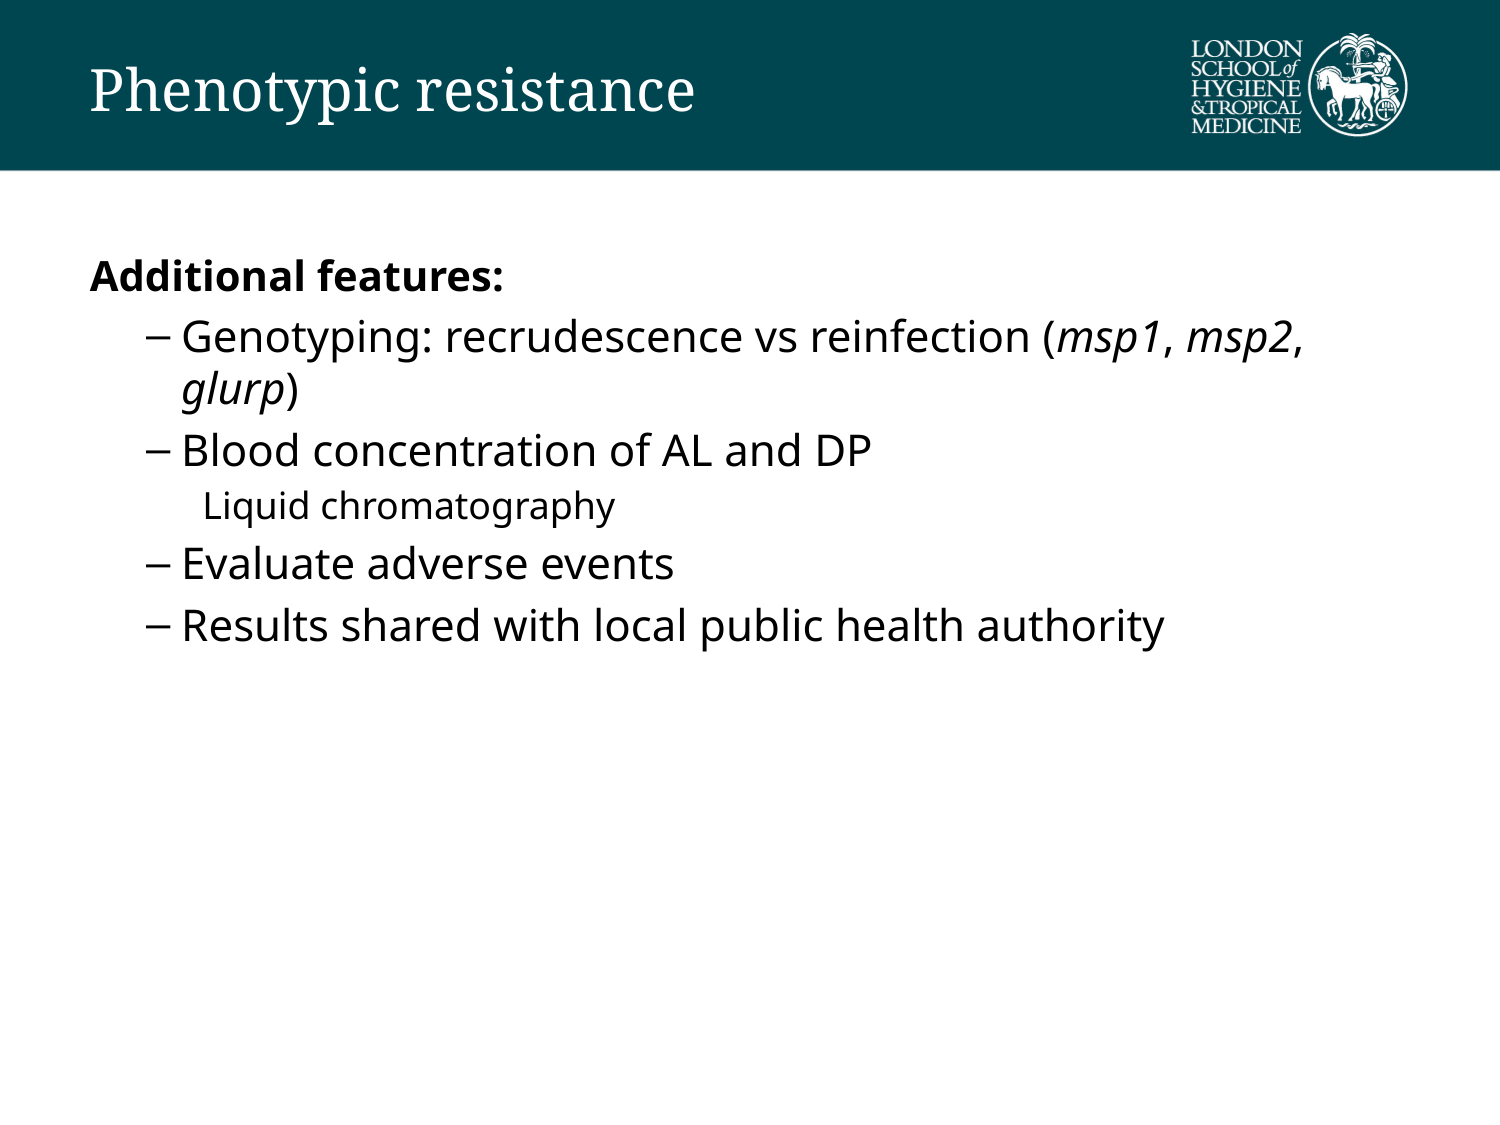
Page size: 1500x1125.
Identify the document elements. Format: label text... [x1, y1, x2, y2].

picture [0, 0, 1500, 1125]
list Additional features: Genotyping: recrudescence vs reinfection (msp1, msp2, glurp) Blood concentration of AL and DP Liquid chromatography Evaluate adverse events Results shared with local public health authority [75, 242, 1425, 1034]
title Phenotypic resistance [75, 45, 1175, 148]
